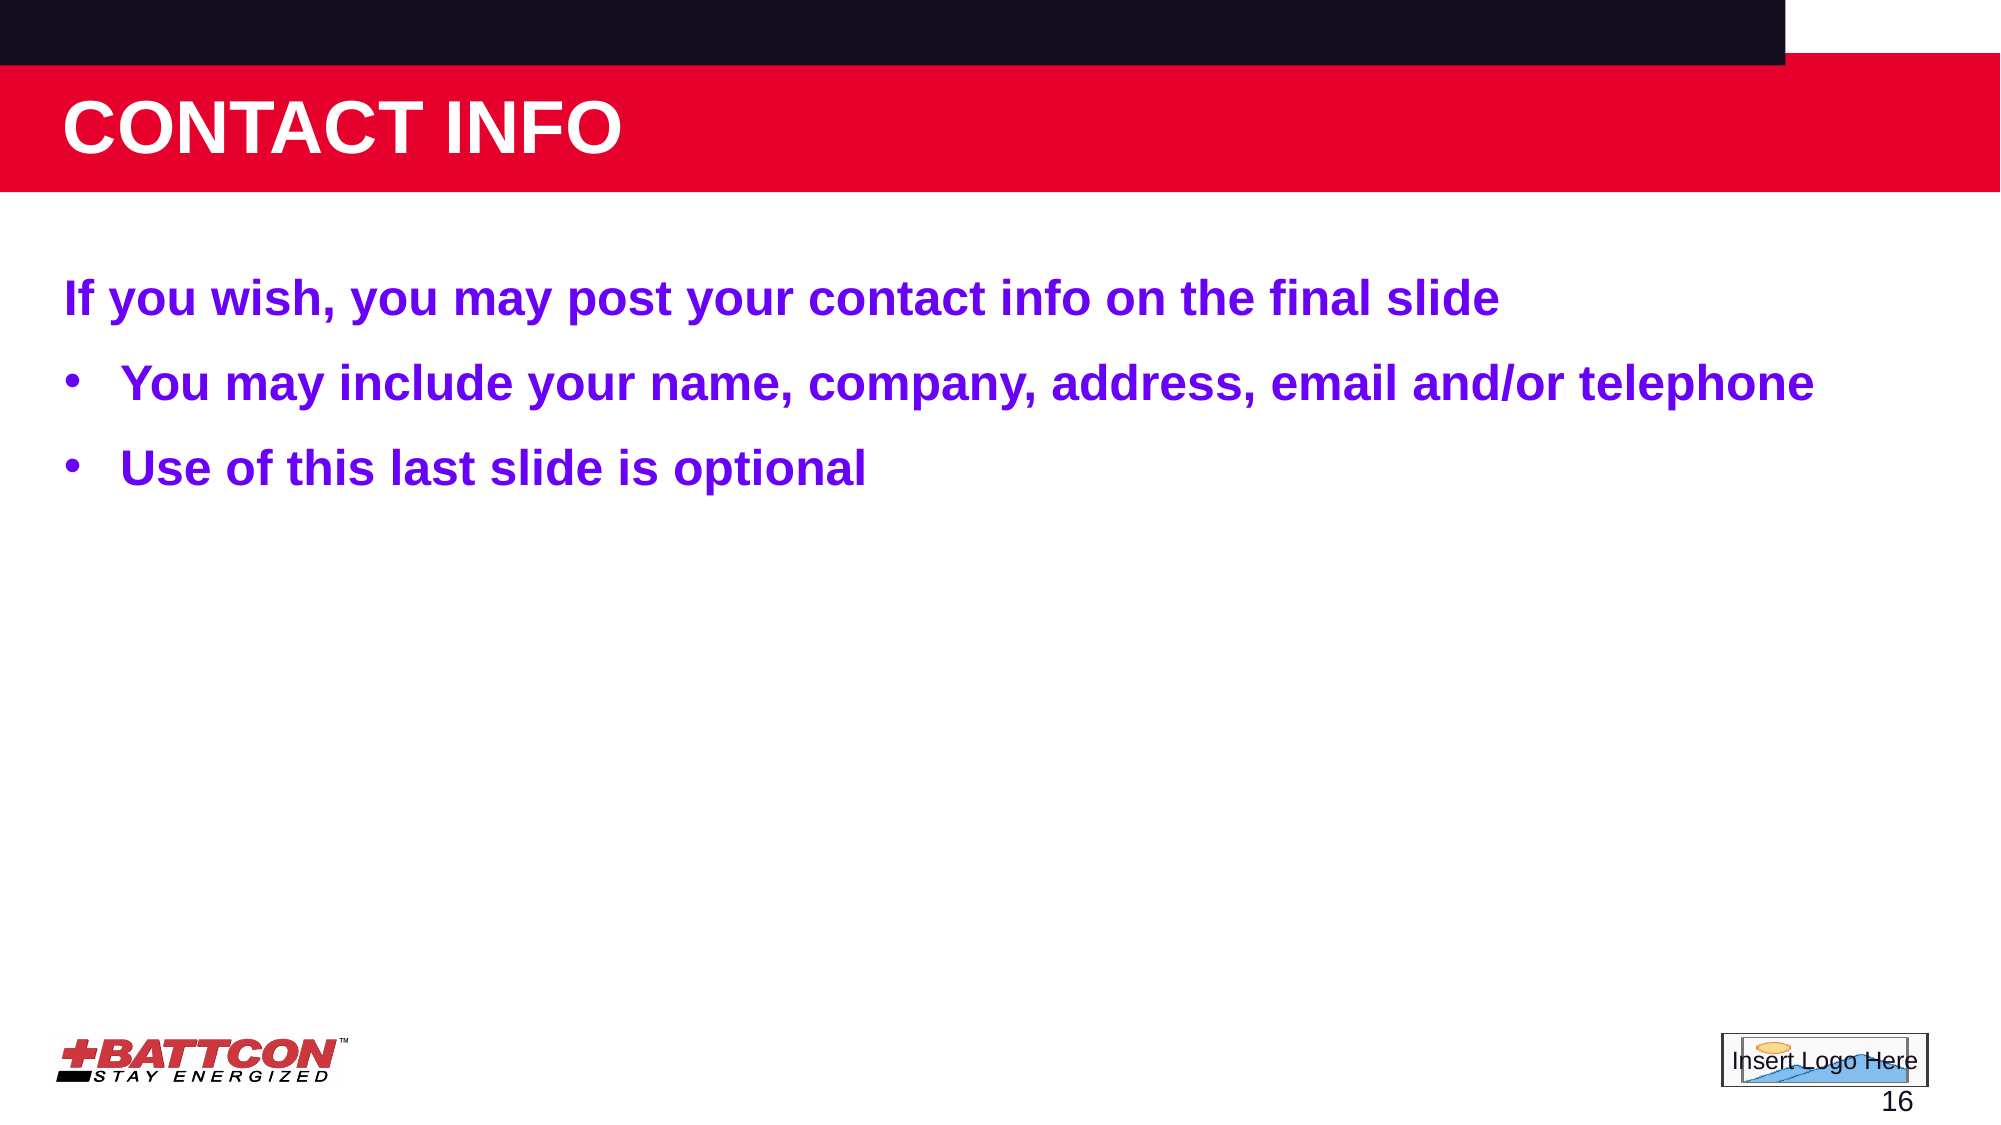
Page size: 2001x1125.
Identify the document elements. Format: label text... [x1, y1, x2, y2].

picture [44, 1031, 348, 1090]
slide_number 16 [1866, 1074, 2000, 1125]
picture [1714, 1030, 1937, 1089]
list If you wish, you may post your contact info on the final slide You may include your name, company, address, email and/or telephone Use of this last slide is optional [63, 265, 1937, 1000]
title Contact Info [62, 65, 1786, 193]
